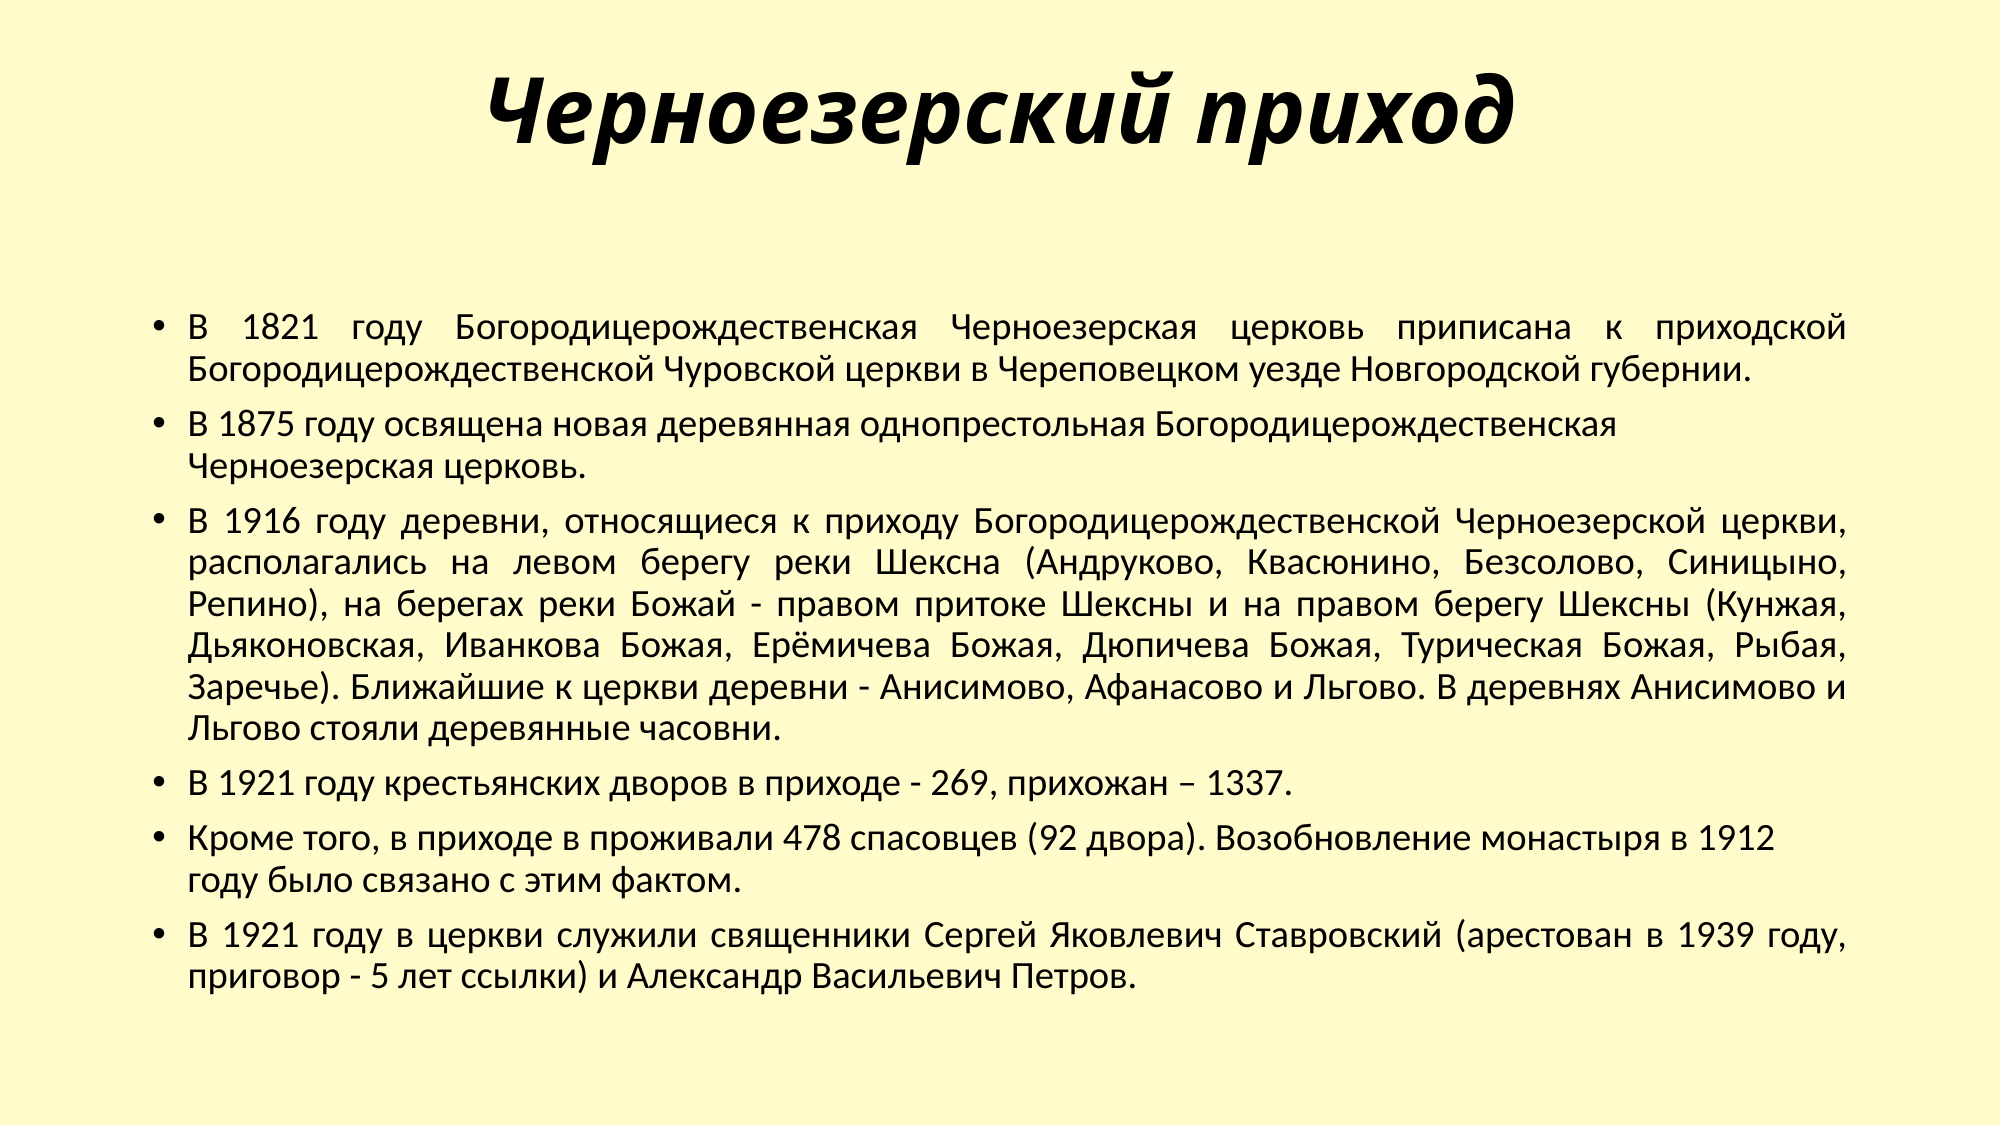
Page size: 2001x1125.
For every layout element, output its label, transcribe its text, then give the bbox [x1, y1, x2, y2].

title Черноезерский приход [137, 59, 1863, 278]
list В 1821 году Богородицерождественская Черноезерская церковь приписана к приходской Богородицерождественской Чуровской церкви в Череповецком уезде Новгородской губернии. В 1875 году освящена новая деревянная однопрестольная Богородицерождественская Черноезерская церковь. В 1916 году деревни, относящиеся к приходу Богородицерождественской Черноезерской церкви, располагались на левом берегу реки Шексна (Андруково, Квасюнино, Безсолово, Синицыно, Репино), на берегах реки Божай - правом притоке Шексны и на правом берегу Шексны (Кунжая, Дьяконовская, Иванкова Божая, Ерёмичева Божая, Дюпичева Божая, Турическая Божая, Рыбая, Заречье). Ближайшие к церкви деревни - Анисимово, Афанасово и Льгово. В деревнях Анисимово и Льгово стояли деревянные часовни. В 1921 году крестьянских дворов в приходе - 269, прихожан – 1337. Кроме того, в приходе в проживали 478 спасовцев (92 двора). Возобновление монастыря в 1912 году было связано с этим фактом. В 1921 году в церкви служили священники Сергей Яковлевич Ставровский (арестован в 1939 году, приговор - 5 лет ссылки) и Александр Васильевич Петров. [137, 299, 1863, 1014]
